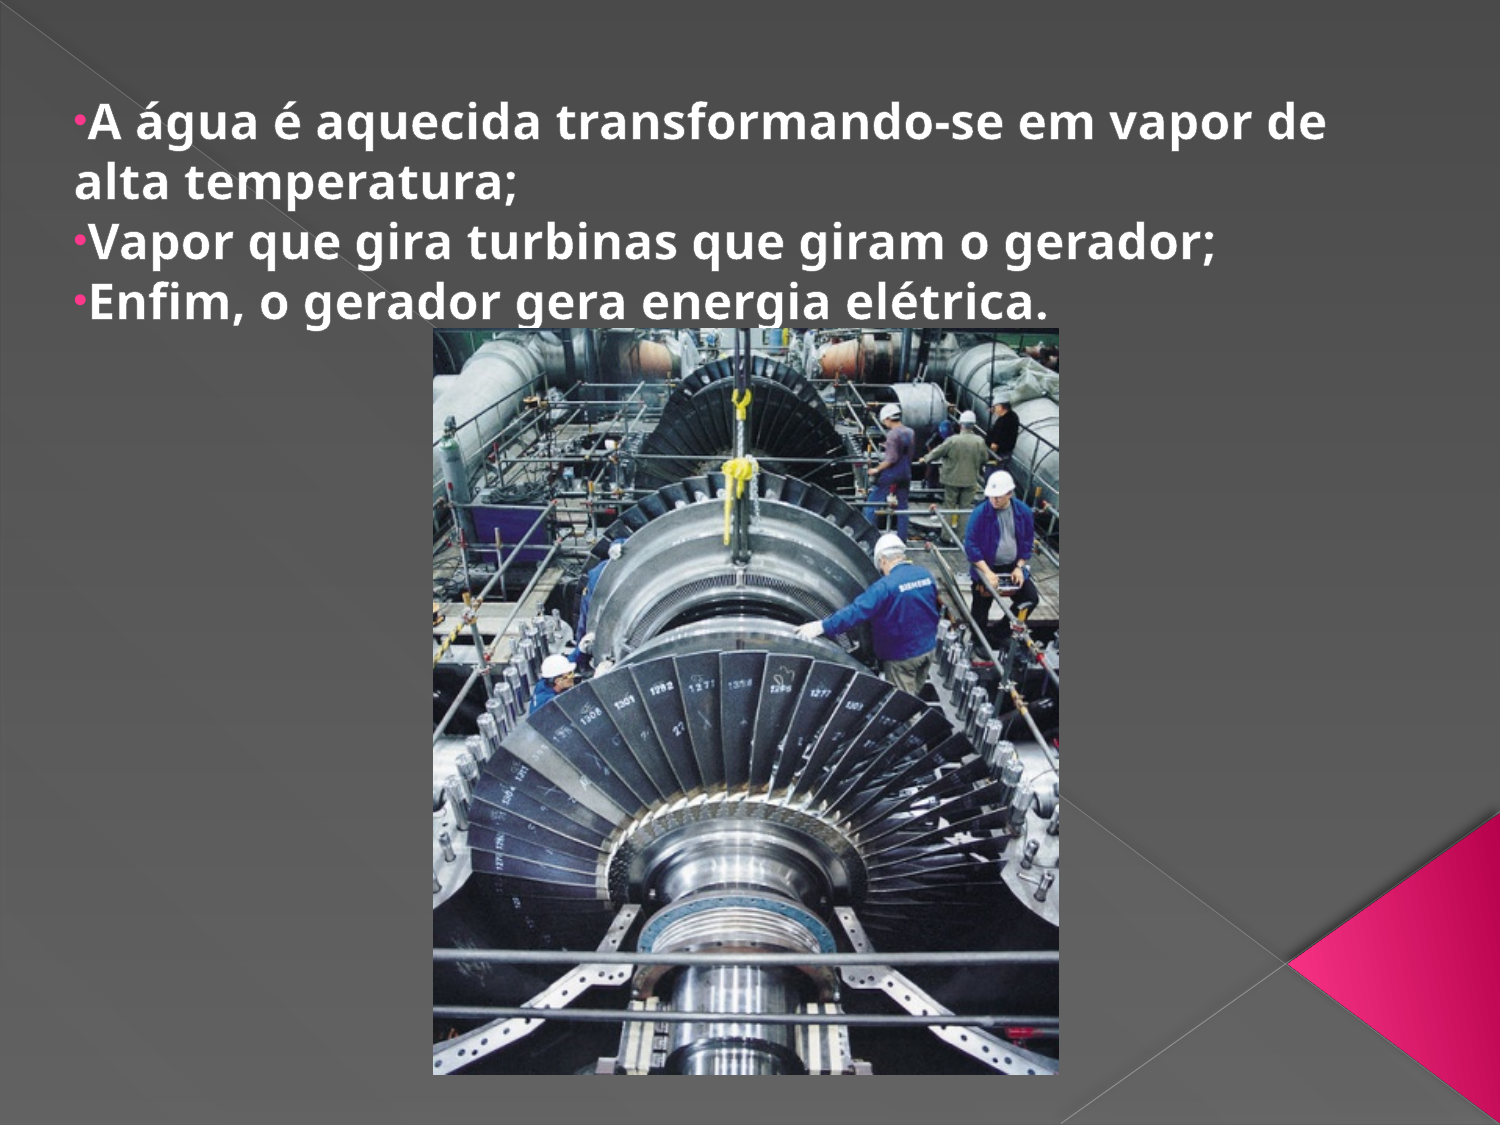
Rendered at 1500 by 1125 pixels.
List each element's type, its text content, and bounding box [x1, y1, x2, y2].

picture [433, 327, 1059, 1076]
subtitle A água é aquecida transformando-se em vapor de alta temperatura; Vapor que gira turbinas que giram o gerador; Enfim, o gerador gera energia elétrica. [58, 82, 1440, 370]
